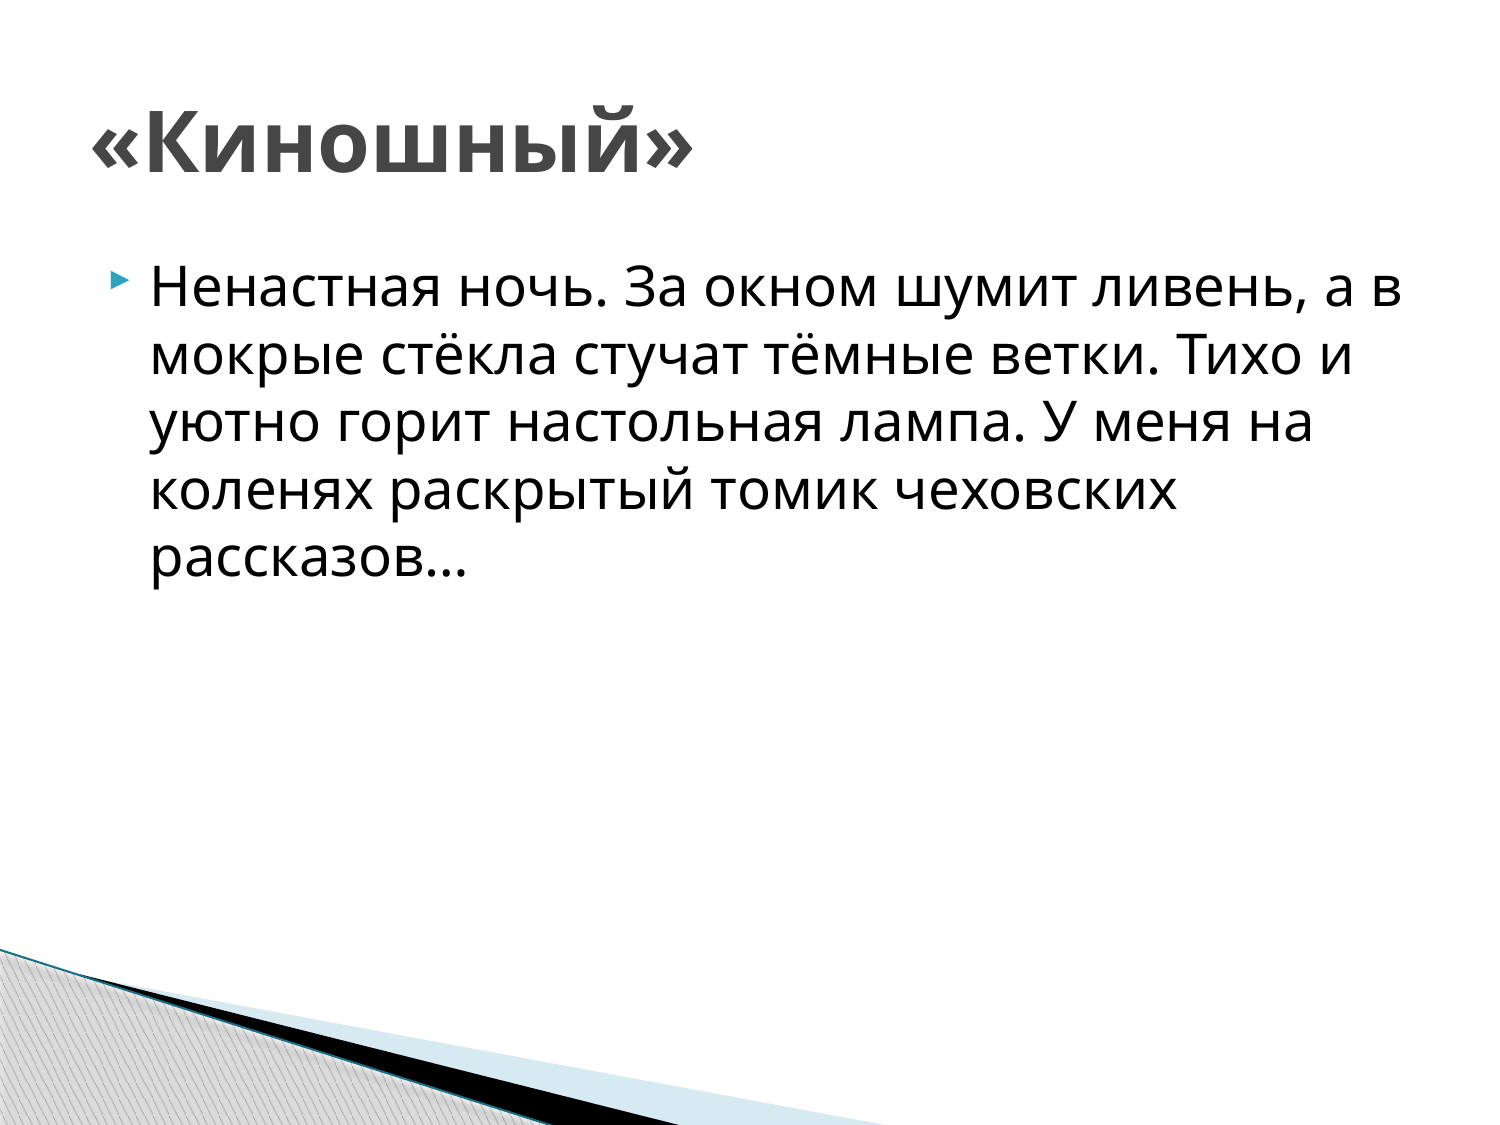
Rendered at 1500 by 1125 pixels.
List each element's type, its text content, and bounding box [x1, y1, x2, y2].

list Ненастная ночь. За окном шумит ливень, а в мокрые стёкла стучат тёмные ветки. Тихо и уютно горит настольная лампа. У меня на коленях раскрытый томик чеховских рассказов… [75, 243, 1425, 986]
title «Киношный» [75, 45, 1425, 233]
